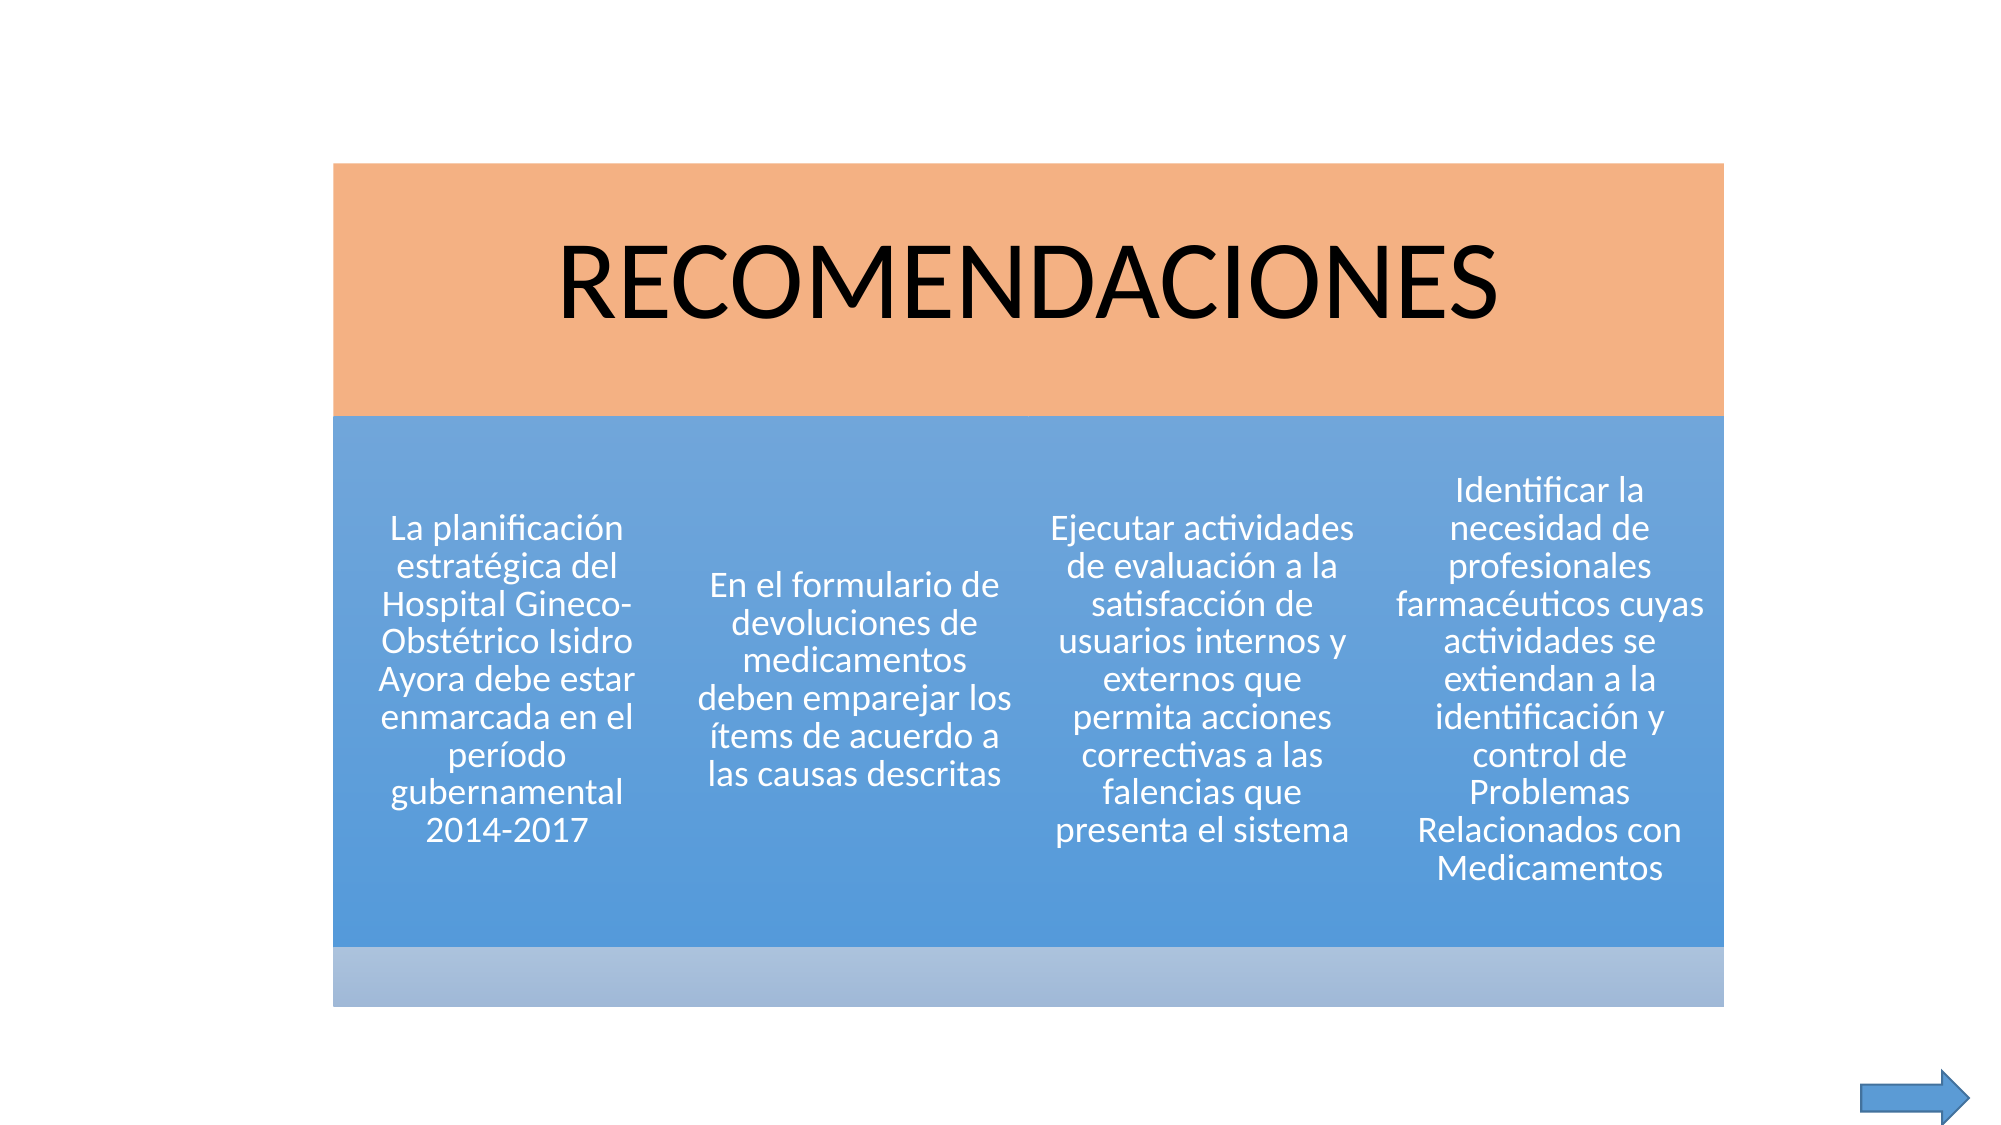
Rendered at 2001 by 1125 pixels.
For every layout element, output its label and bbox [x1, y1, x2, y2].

text_box [1860, 1068, 1971, 1125]
text_box [333, 163, 1724, 1007]
